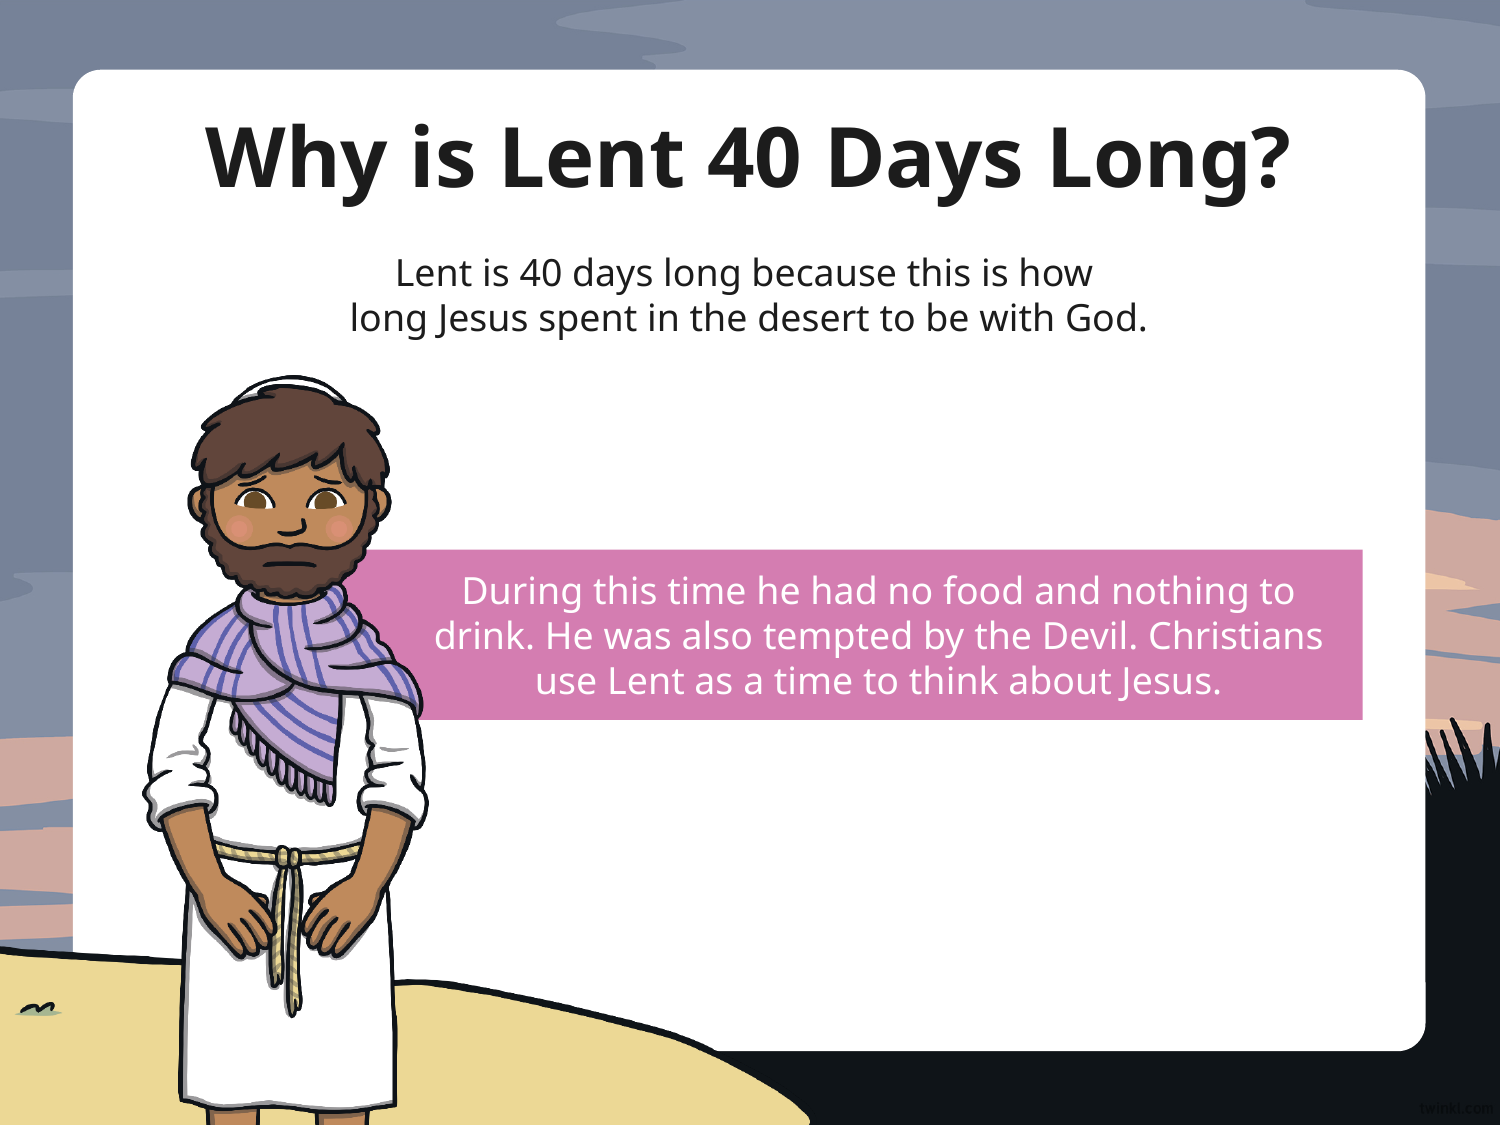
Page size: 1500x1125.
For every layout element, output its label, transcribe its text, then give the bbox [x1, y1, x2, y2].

picture [0, 0, 1500, 1125]
text_box During this time he had no food and nothing to drink. He was also tempted by the Devil. Christians use Lent as a time to think about Jesus. [432, 548, 1364, 721]
title Why is Lent 40 Days Long? [73, 76, 1426, 244]
text_box Lent is 40 days long because this is how long Jesus spent in the desert to be with God. [108, 241, 1391, 347]
